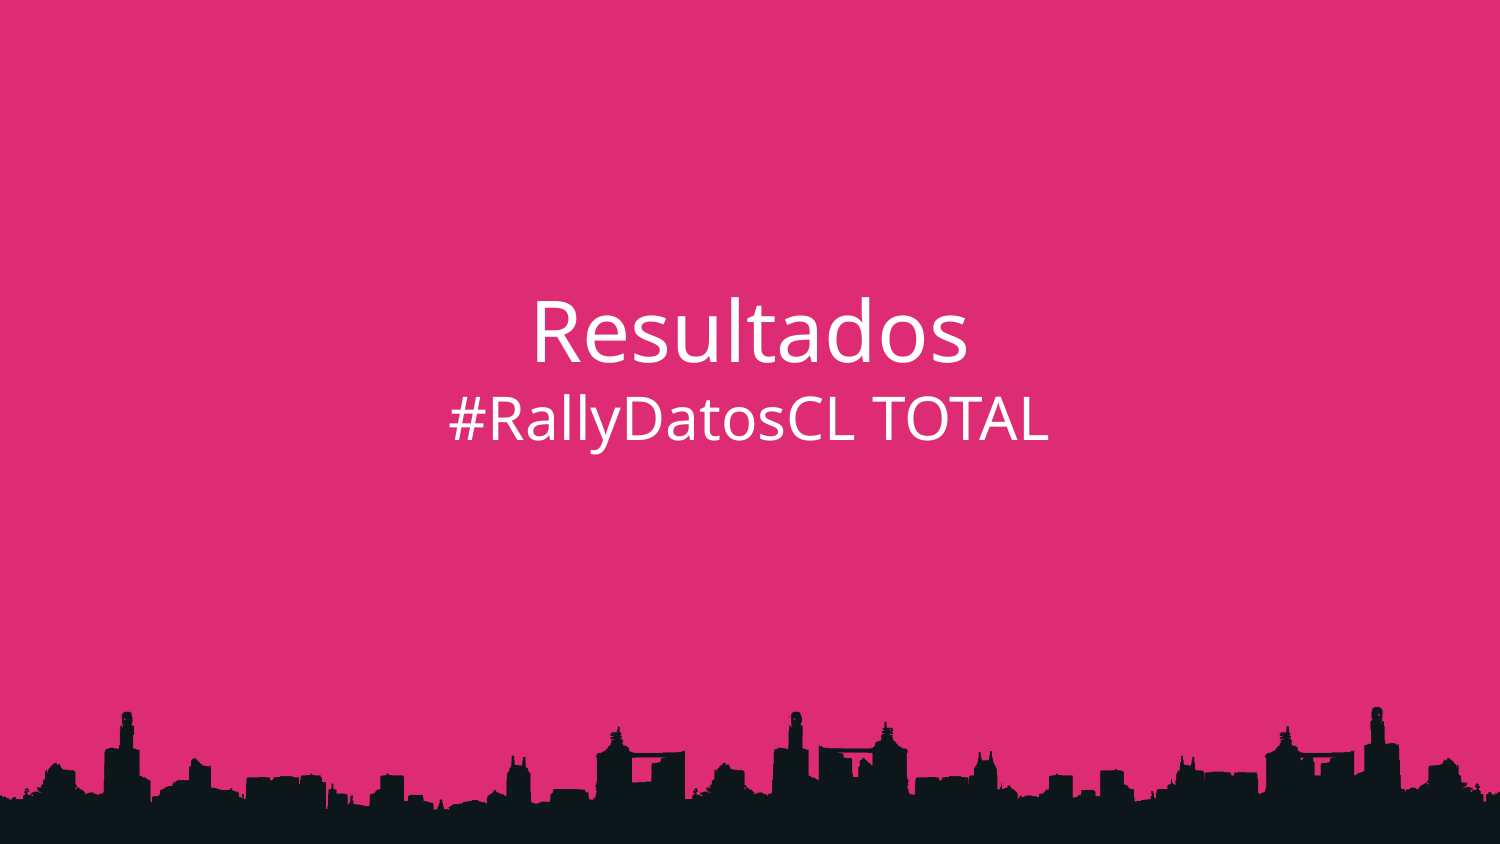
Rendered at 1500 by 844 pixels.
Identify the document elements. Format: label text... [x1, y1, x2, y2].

picture [0, 657, 1500, 844]
text_box Resultados #RallyDatosCL TOTAL [274, 262, 1226, 468]
